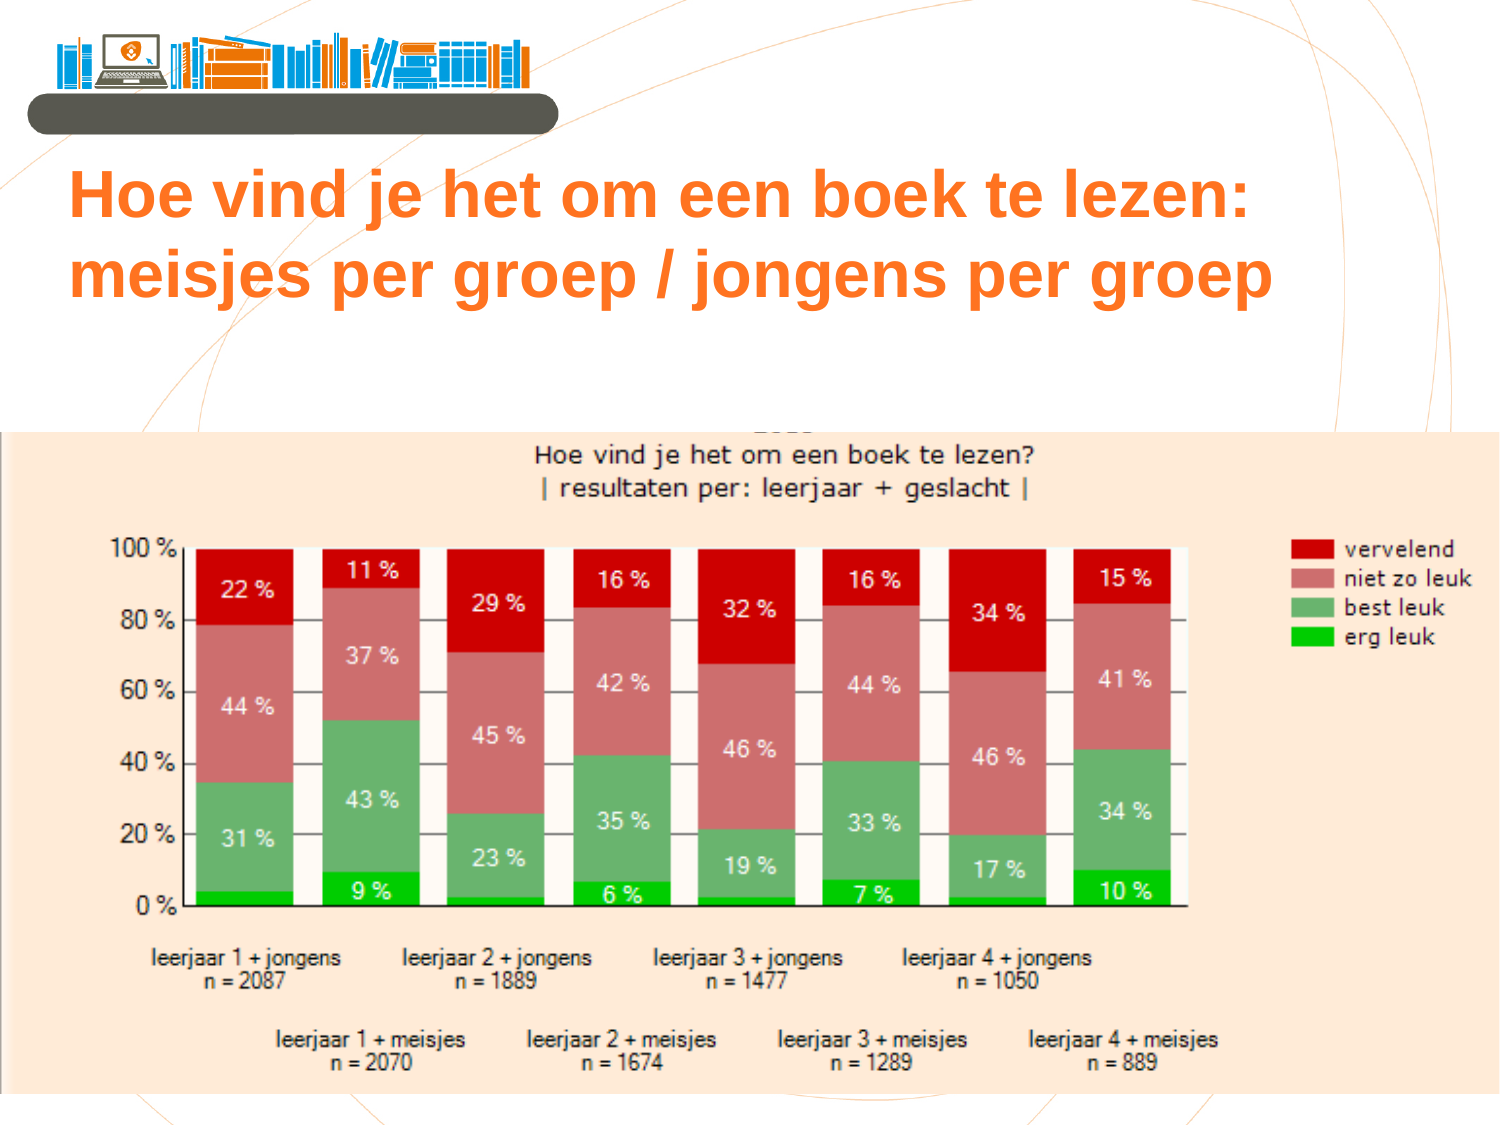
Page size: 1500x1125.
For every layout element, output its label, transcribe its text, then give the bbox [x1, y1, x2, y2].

picture [0, 0, 1500, 1125]
title Hoe vind je het om een boek te lezen: meisjes per groep / jongens per groep [53, 137, 1317, 325]
